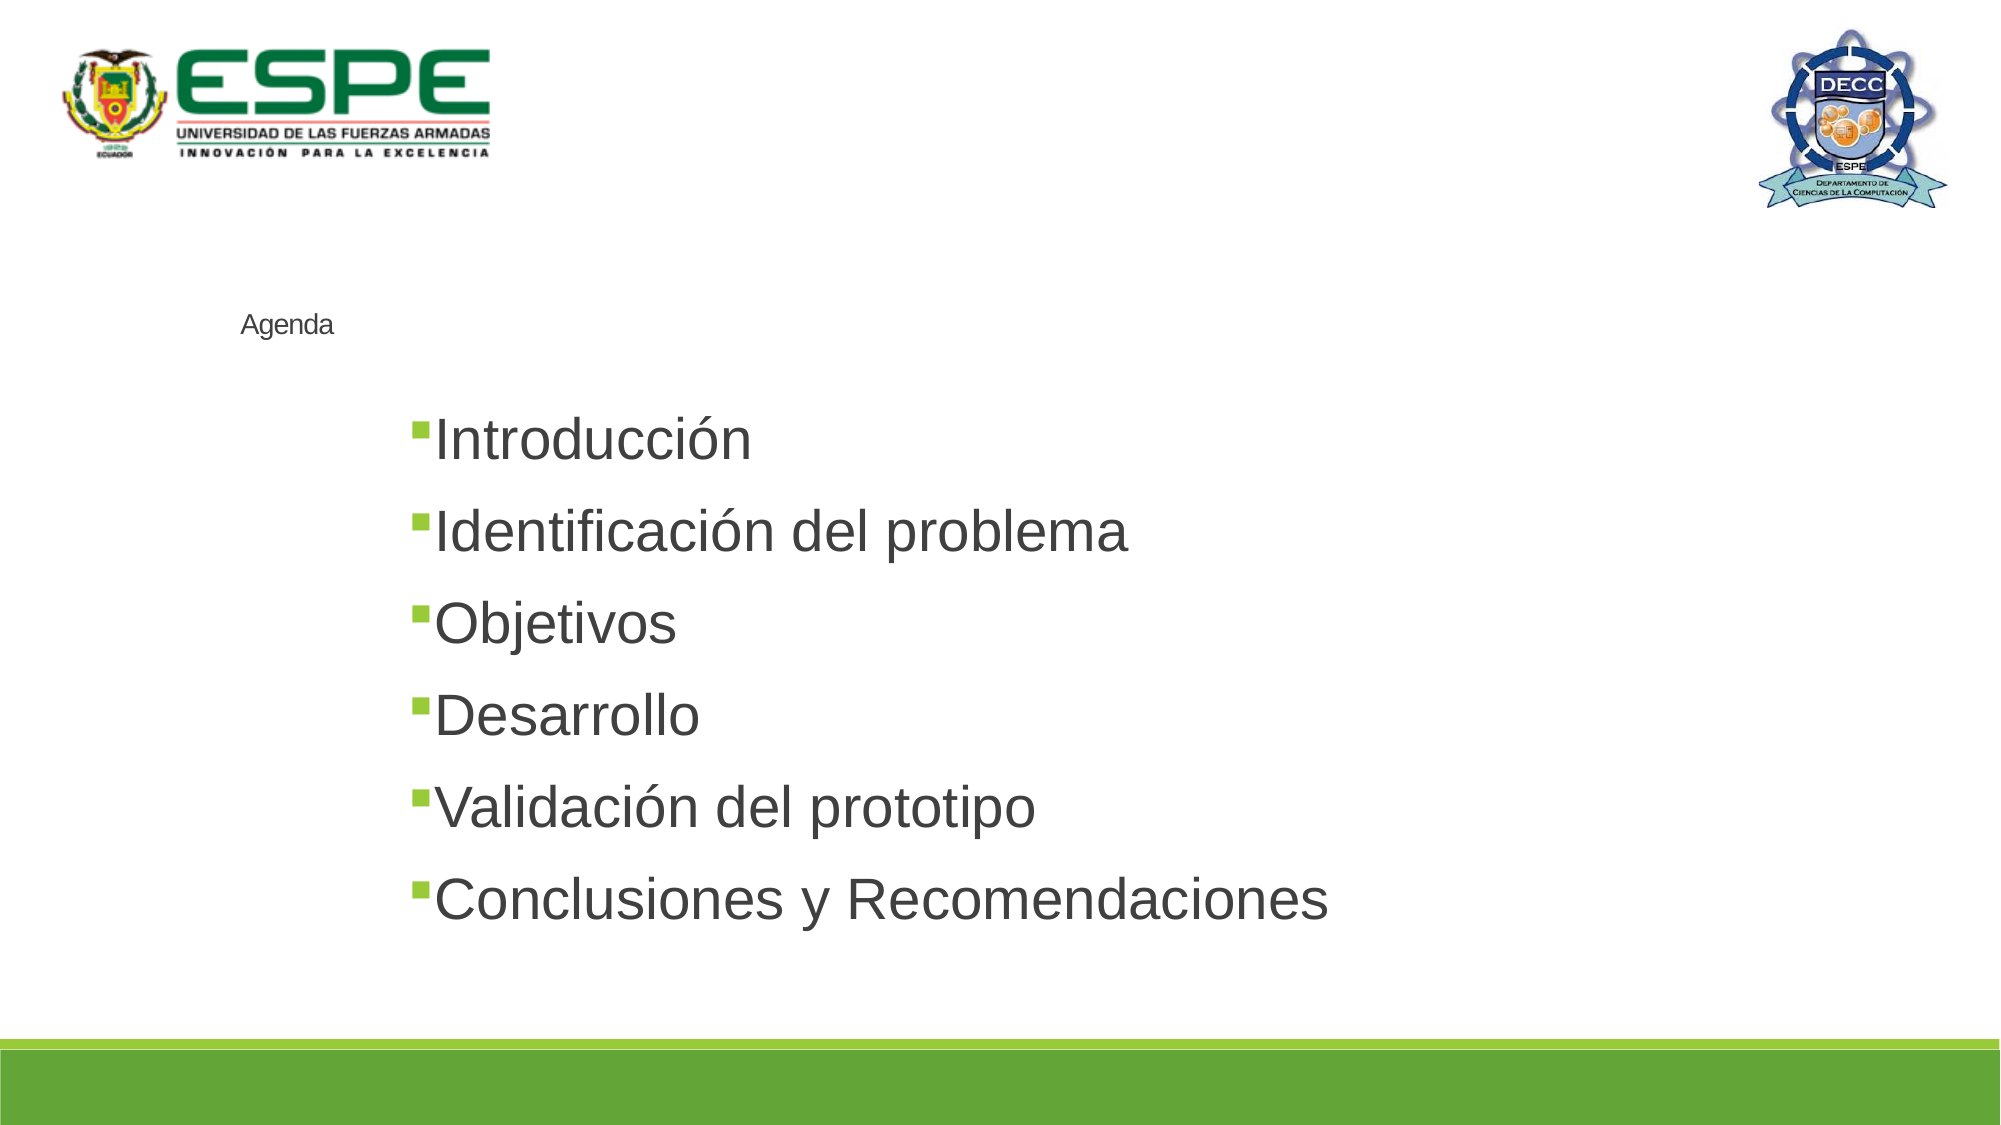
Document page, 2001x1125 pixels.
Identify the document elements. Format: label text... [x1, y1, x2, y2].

list Introducción Identificación del problema Objetivos Desarrollo Validación del prototipo Conclusiones y Recomendaciones [350, 302, 2000, 963]
picture [61, 47, 491, 160]
picture [1758, 25, 1950, 209]
title Agenda [225, 247, 1636, 348]
